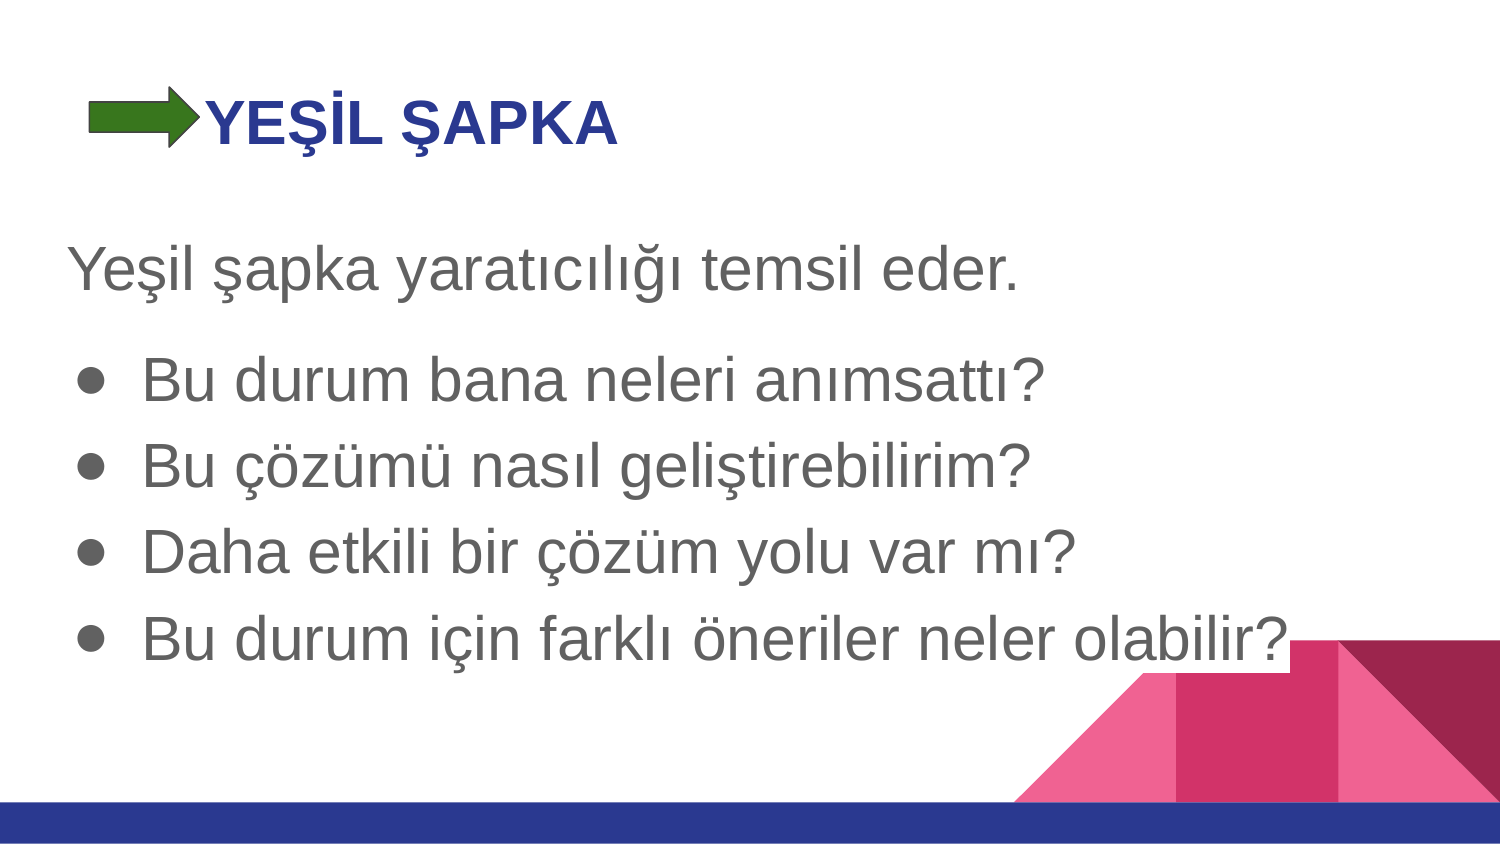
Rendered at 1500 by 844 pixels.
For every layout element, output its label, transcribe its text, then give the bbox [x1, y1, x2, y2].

text_box [89, 86, 200, 148]
list Yeşil şapka yaratıcılığı temsil eder. Bu durum bana neleri anımsattı? Bu çözümü nasıl geliştirebilirim? Daha etkili bir çözüm yolu var mı? Bu durum için farklı öneriler neler olabilir? [51, 201, 1449, 750]
title YEŞİL ŞAPKA [51, 67, 1449, 167]
